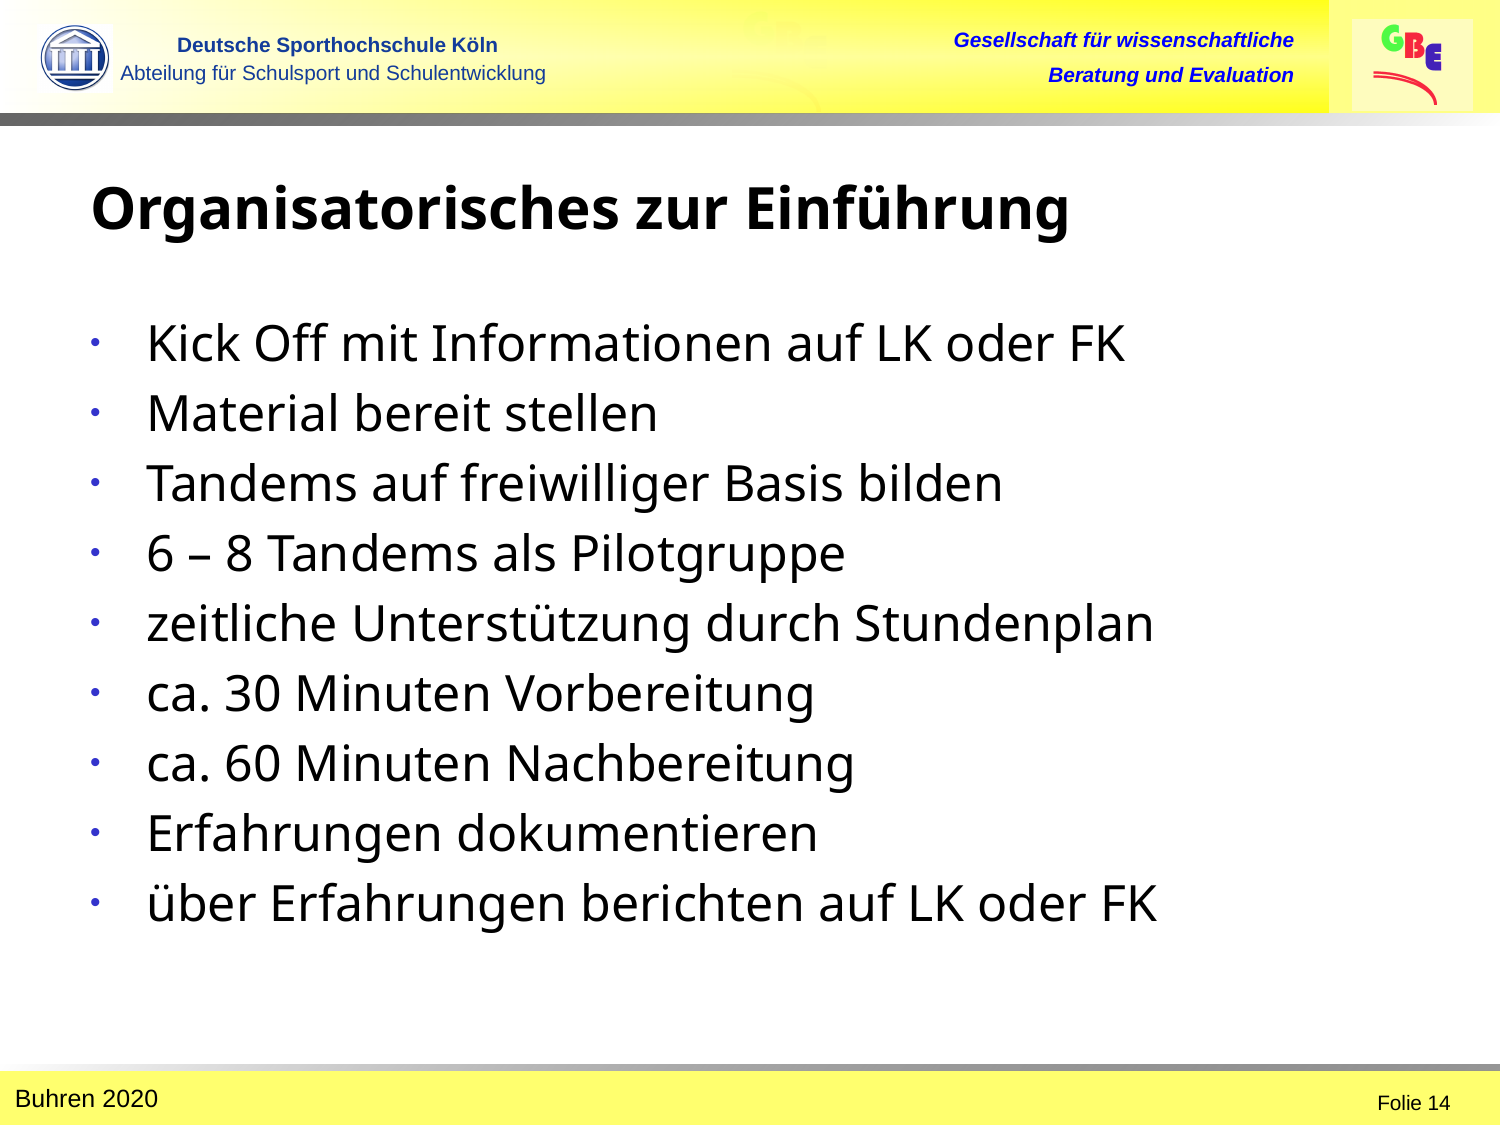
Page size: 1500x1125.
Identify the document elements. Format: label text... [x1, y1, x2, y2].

picture [37, 24, 113, 93]
list Kick Off mit Informationen auf LK oder FK Material bereit stellen Tandems auf freiwilliger Basis bilden 6 – 8 Tandems als Pilotgruppe zeitliche Unterstützung durch Stundenplan ca. 30 Minuten Vorbereitung ca. 60 Minuten Nachbereitung Erfahrungen dokumentieren über Erfahrungen berichten auf LK oder FK [74, 304, 1426, 1048]
picture [1352, 19, 1473, 111]
title Organisatorisches zur Einführung [74, 136, 1426, 276]
